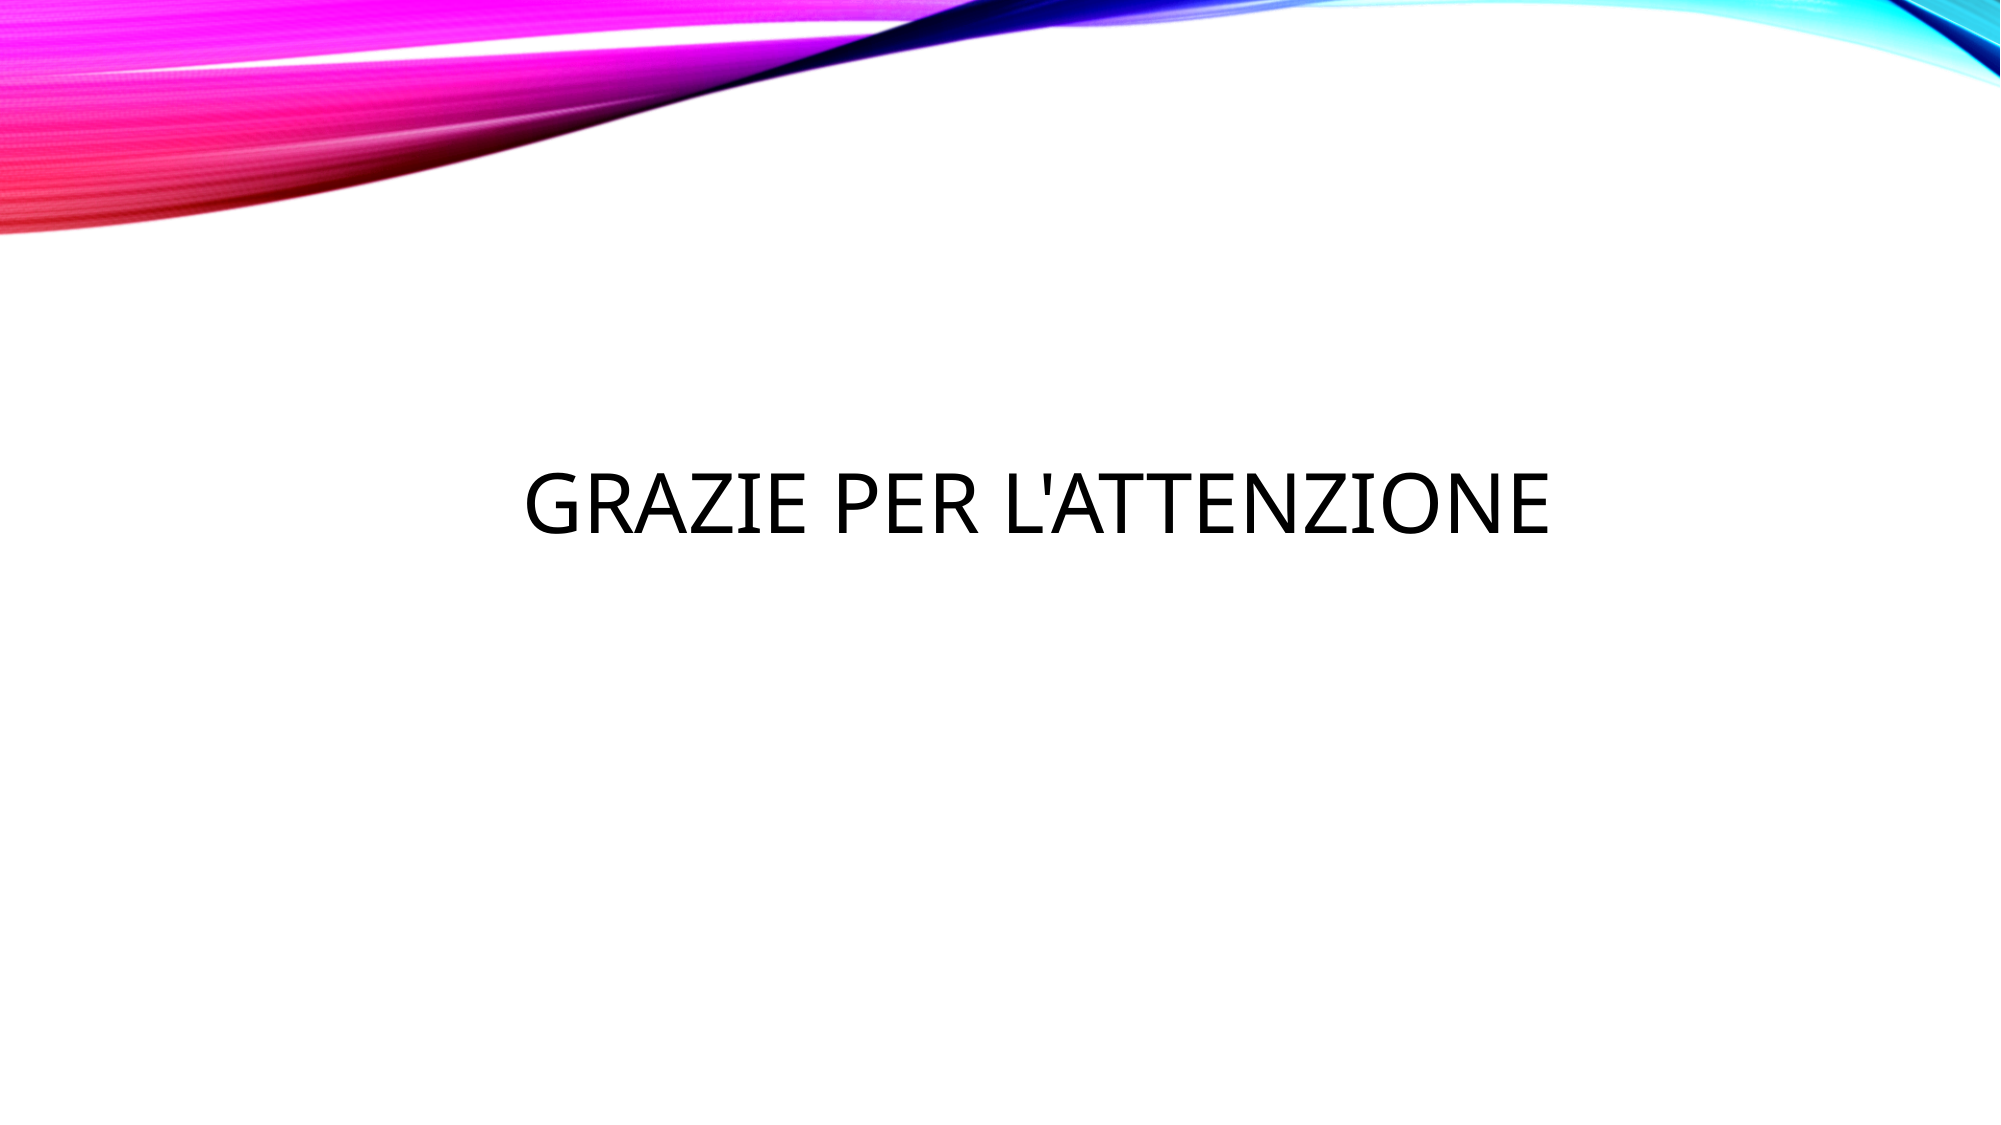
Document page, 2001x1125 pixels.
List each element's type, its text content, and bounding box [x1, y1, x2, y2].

title Grazie per l'attenzione [155, 400, 1569, 613]
picture [1910, 0, 2000, 45]
picture [0, 0, 2000, 237]
picture [1890, 0, 2000, 75]
